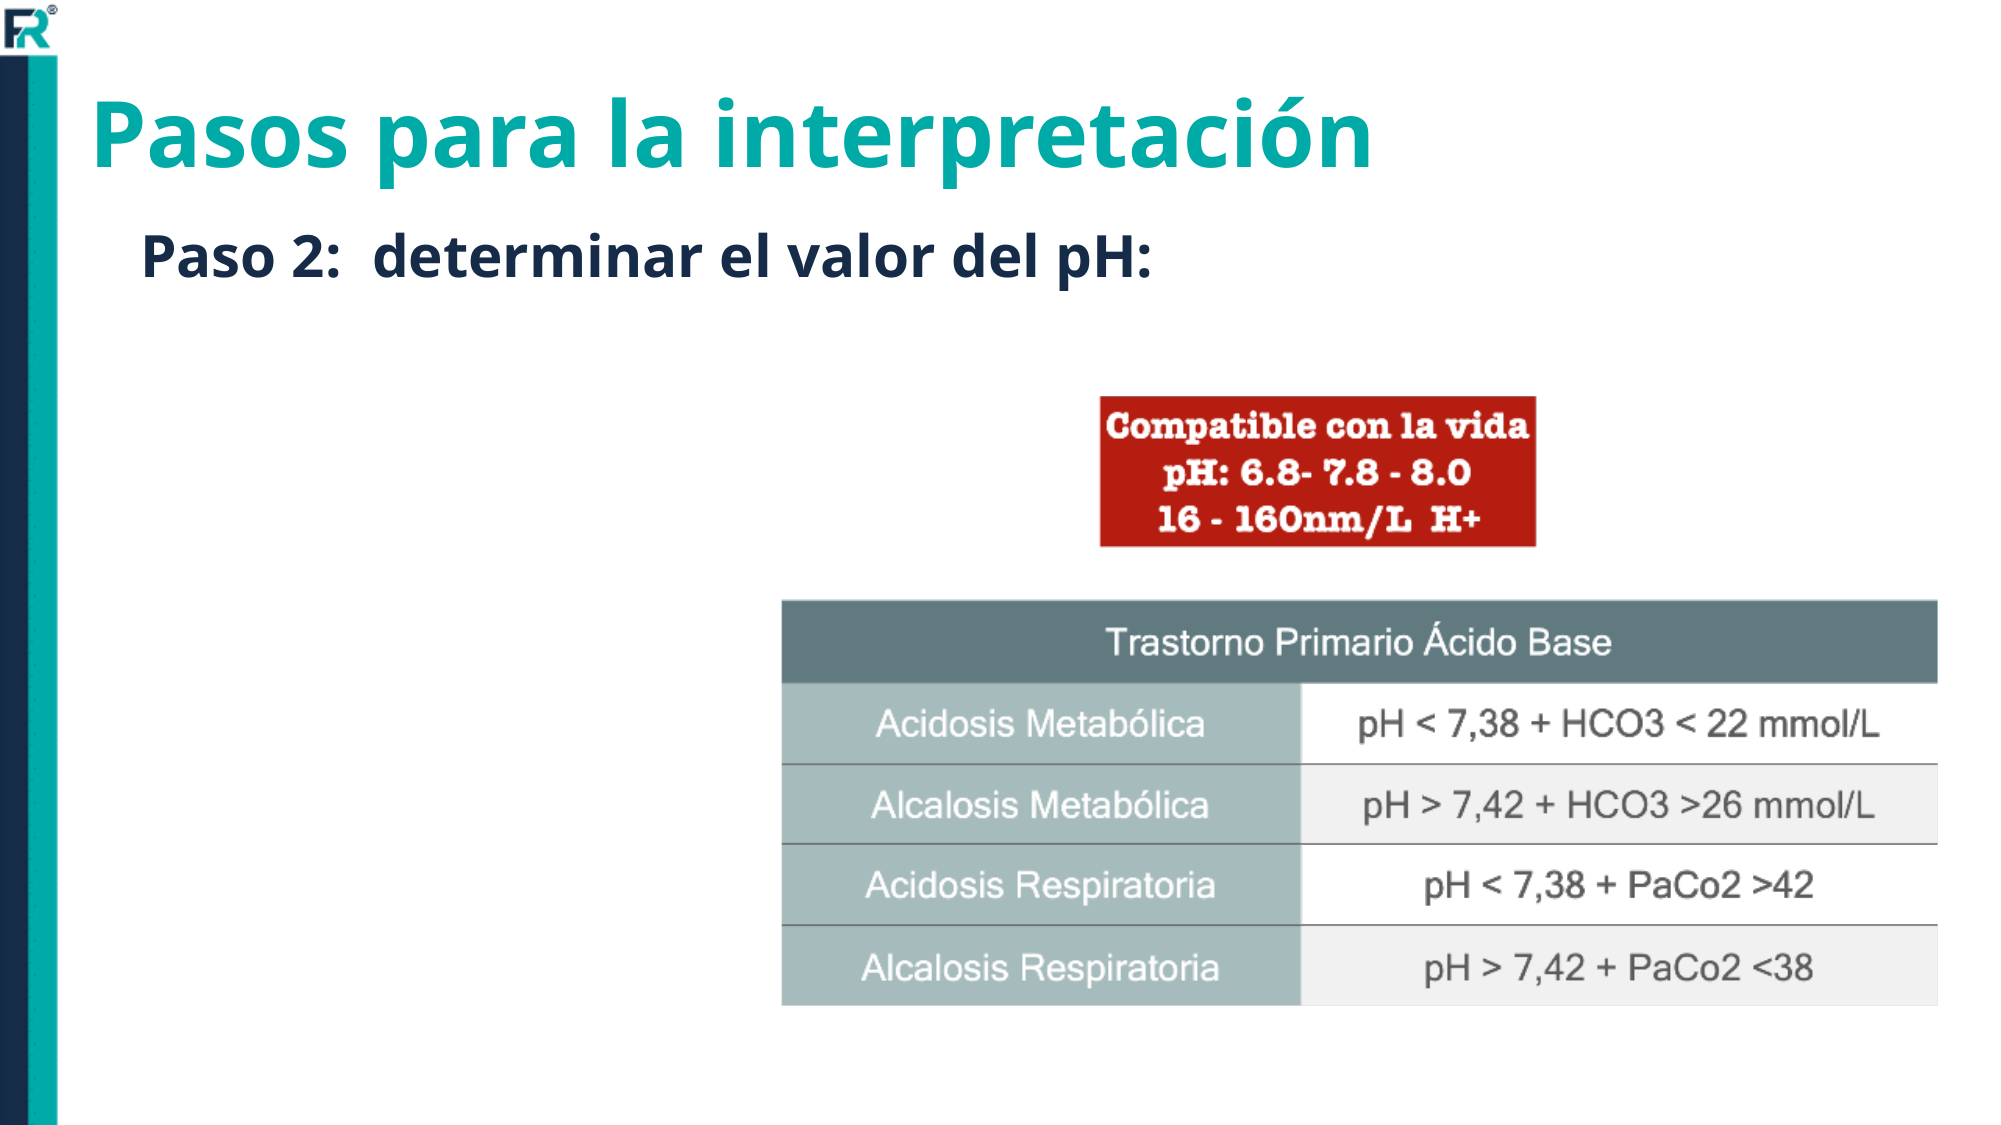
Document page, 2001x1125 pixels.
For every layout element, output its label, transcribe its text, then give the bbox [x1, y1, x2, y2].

picture [0, 0, 2001, 1125]
list Paso 2: determinar el valor del pH: [125, 219, 1875, 563]
title Pasos para la interpretación [74, 28, 1800, 247]
